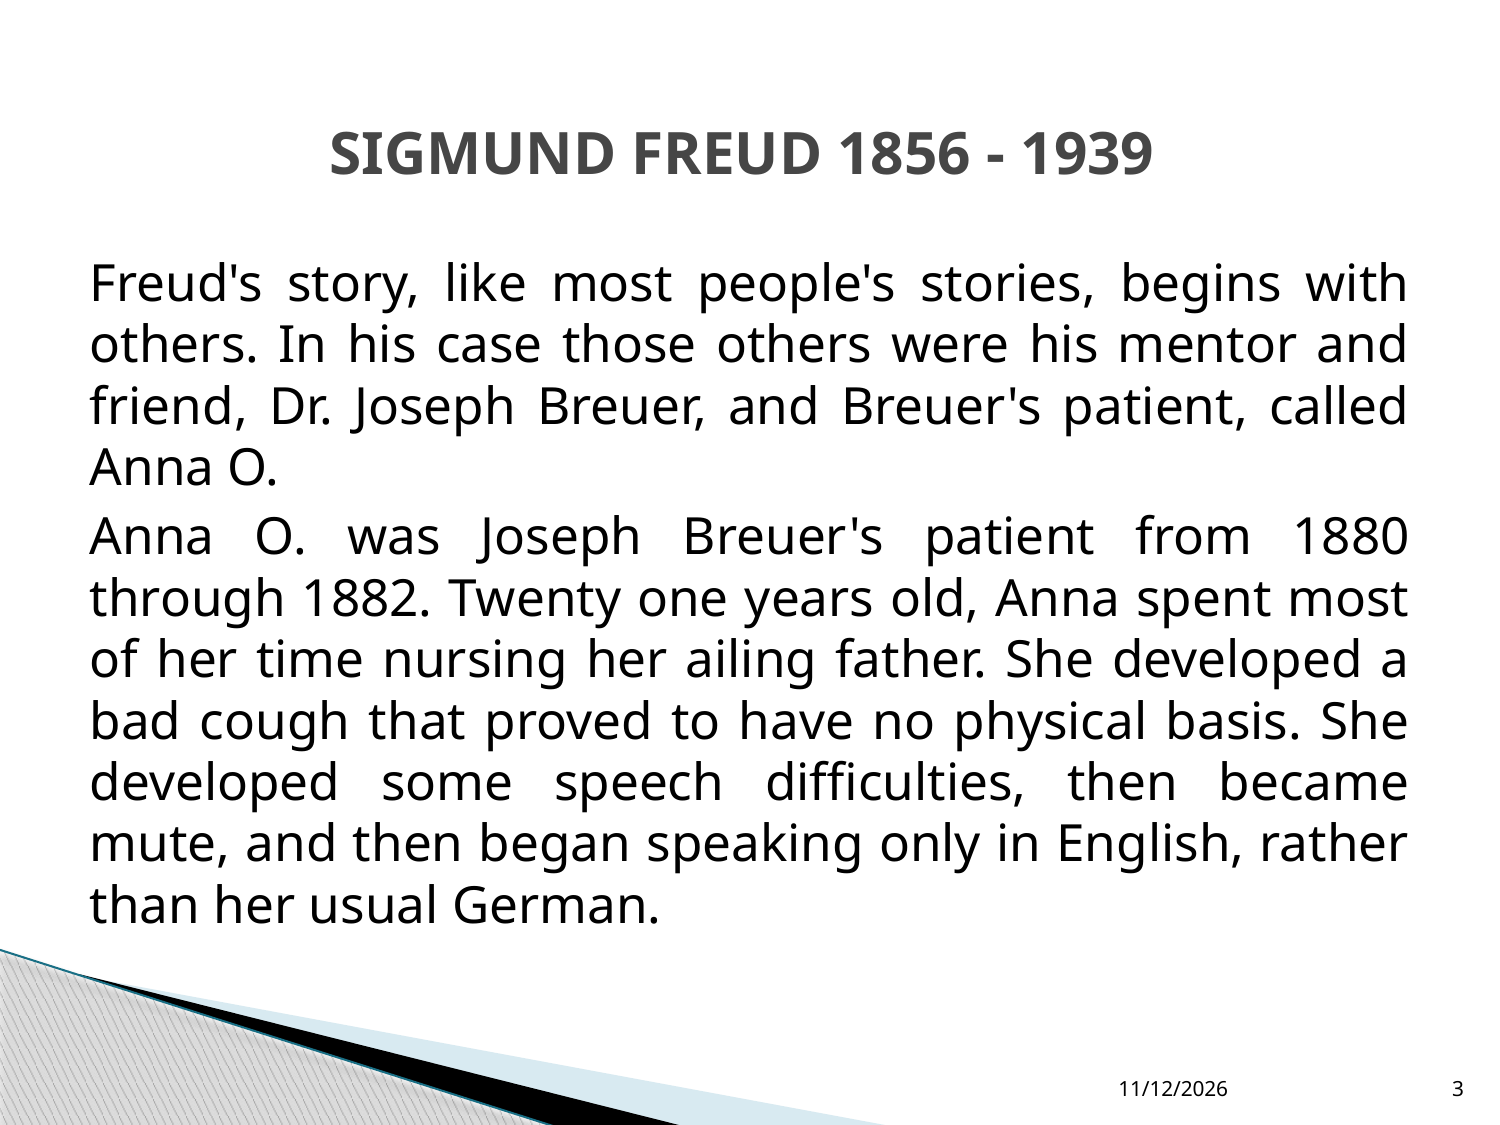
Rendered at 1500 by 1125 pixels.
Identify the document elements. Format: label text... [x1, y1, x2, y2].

list Freud's story, like most people's stories, begins with others. In his case those others were his mentor and friend, Dr. Joseph Breuer, and Breuer's patient, called Anna O. Anna O. was Joseph Breuer's patient from 1880 through 1882. Twenty one years old, Anna spent most of her time nursing her ailing father. She developed a bad cough that proved to have no physical basis. She developed some speech difficulties, then became mute, and then began speaking only in English, rather than her usual German. [75, 275, 1425, 986]
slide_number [1103, 1051, 1418, 1112]
title SIGMUND FREUD 1856 - 1939 [75, 37, 1425, 275]
slide_number 3 [1418, 1051, 1479, 1112]
